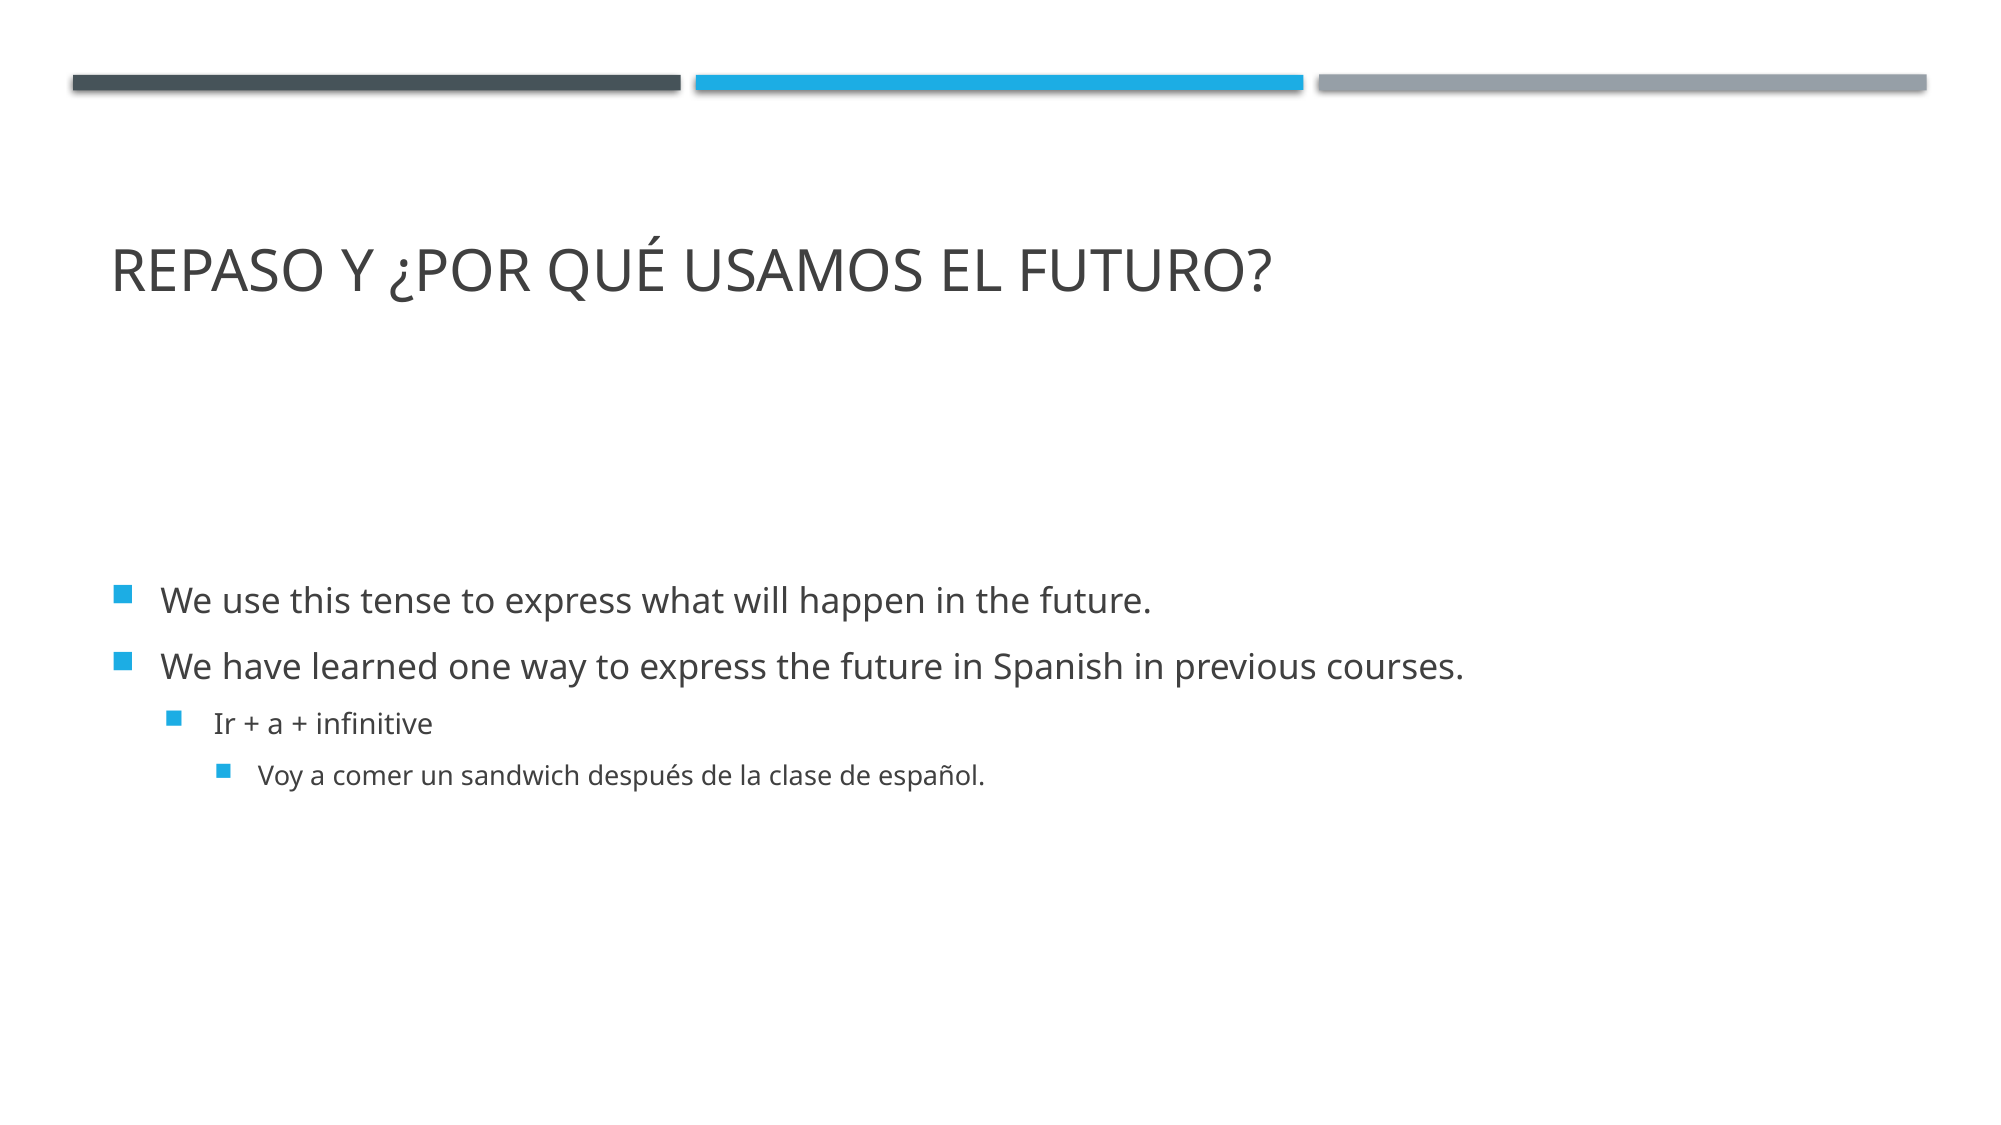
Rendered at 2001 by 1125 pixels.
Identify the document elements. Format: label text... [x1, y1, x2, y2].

list We use this tense to express what will happen in the future. We have learned one way to express the future in Spanish in previous courses. Ir + a + infinitive Voy a comer un sandwich después de la clase de español. [95, 383, 1905, 981]
title Repaso y ¿Por qué usamos el futuro? [95, 115, 1905, 311]
